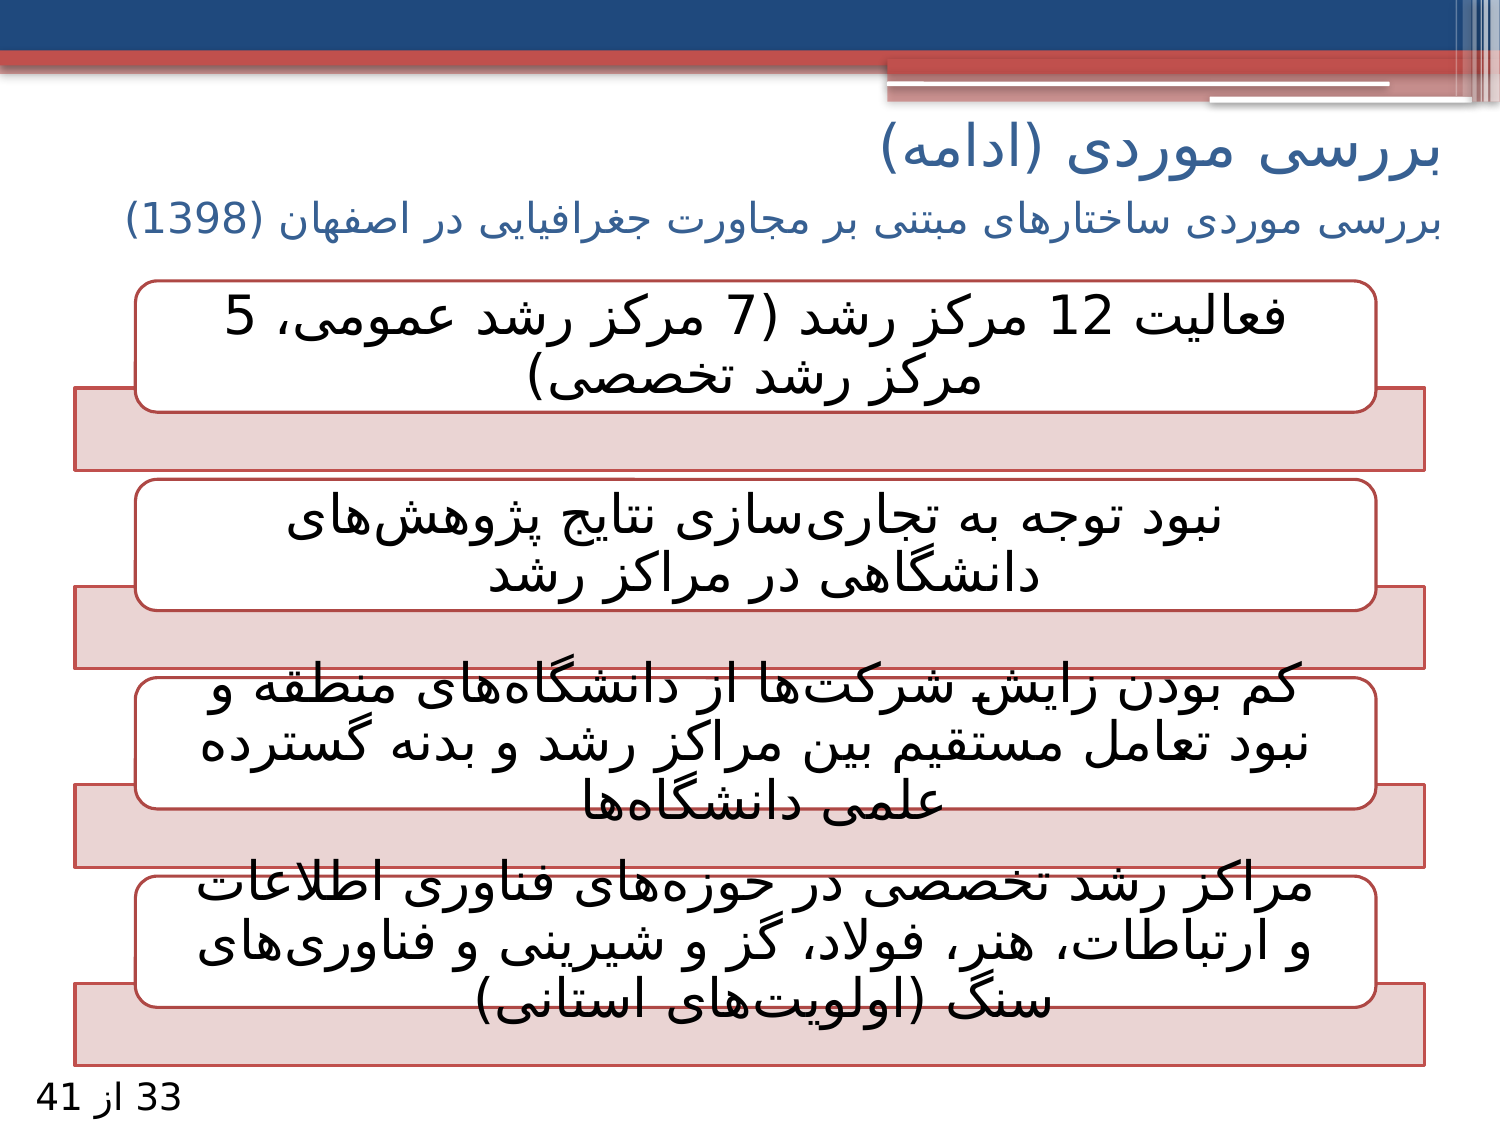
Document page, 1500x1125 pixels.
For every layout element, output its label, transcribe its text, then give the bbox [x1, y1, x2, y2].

text_box بررسی موردی ساختارهای مبتنی بر مجاورت جغرافیایی در اصفهان (1398) [41, 164, 1460, 269]
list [74, 267, 1426, 1079]
title بررسی موردی (ادامه) [29, 90, 1459, 194]
slide_number 33 از 41 [0, 1065, 219, 1125]
